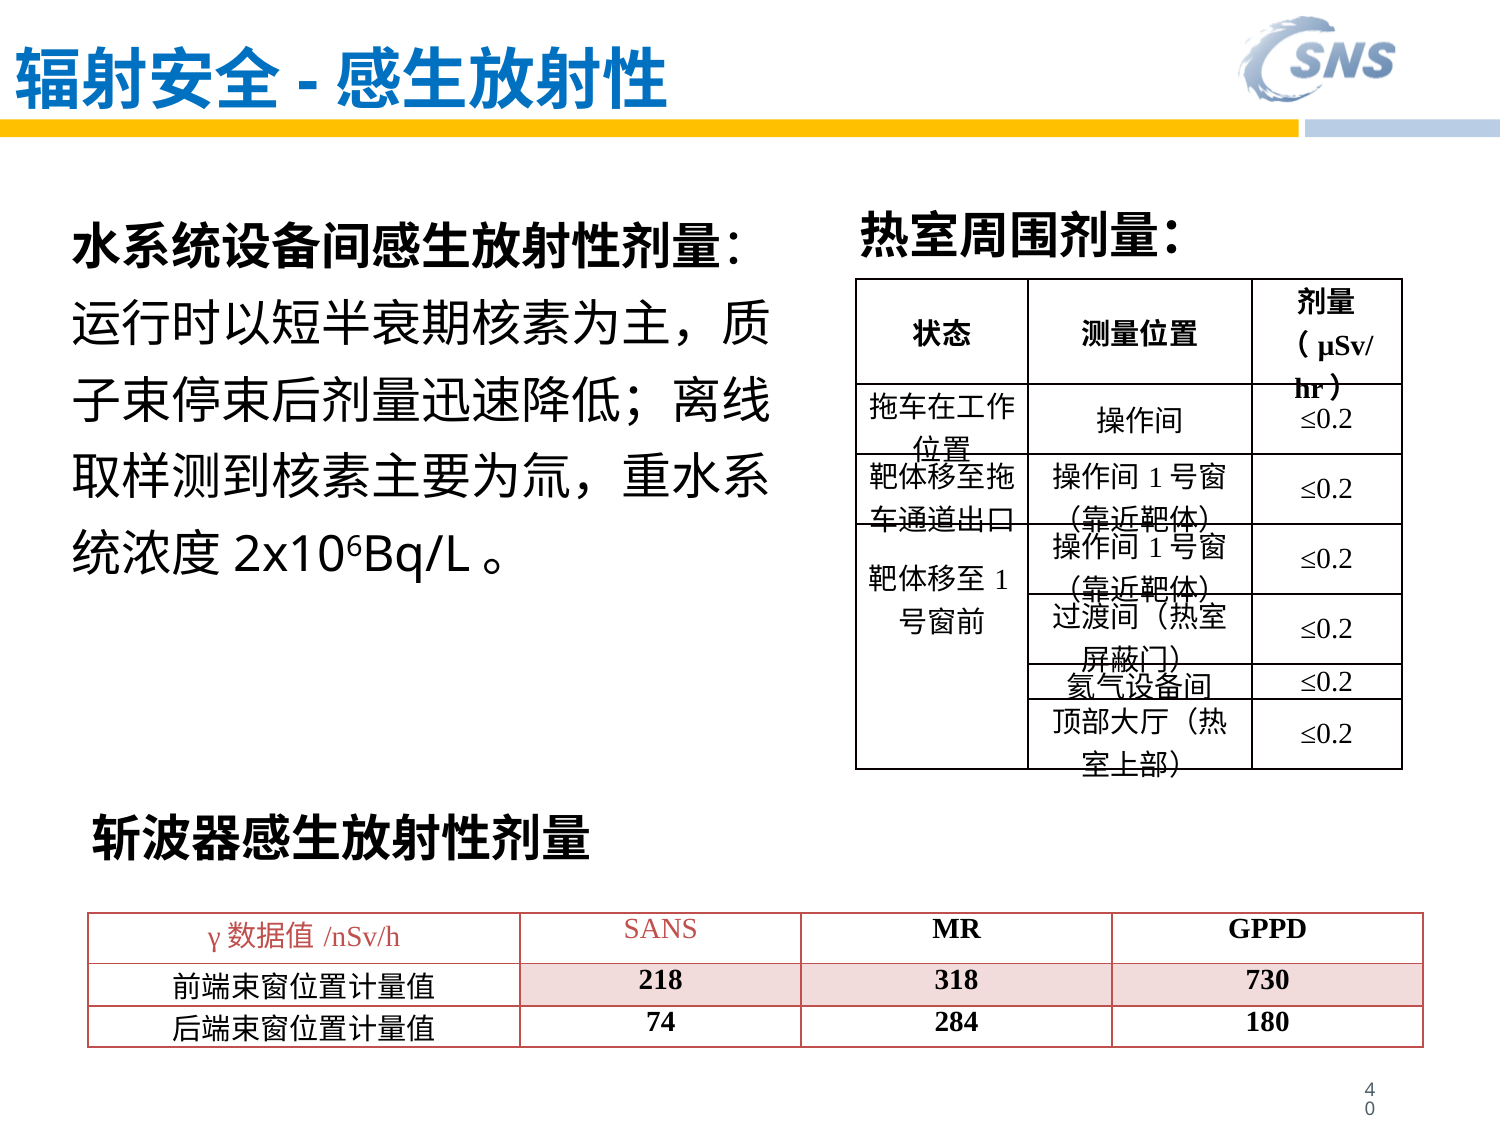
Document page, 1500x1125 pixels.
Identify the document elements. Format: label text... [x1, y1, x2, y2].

table_cell 后端束窗位置计量值 [89, 1007, 519, 1046]
table_cell ≤0.2 [1253, 455, 1401, 523]
table_header MR [802, 914, 1111, 963]
table_cell ≤0.2 [1253, 665, 1401, 698]
text_box 辐射安全-感生放射性 [0, 23, 985, 106]
table_cell 过渡间（热室屏蔽门） [1029, 595, 1251, 663]
table_cell 操作间1号窗（靠近靶体） [1029, 455, 1251, 523]
table_header 状态 [857, 280, 1027, 383]
table_cell ≤0.2 [1253, 700, 1401, 768]
table_cell 拖车在工作位置 [857, 385, 1027, 453]
table_header SANS [521, 914, 800, 963]
text_box 40 [1349, 1070, 1400, 1100]
table_cell ≤0.2 [1253, 525, 1401, 593]
table_cell 318 [802, 964, 1111, 1005]
table_cell 218 [521, 964, 800, 1005]
text_box [1303, 117, 1500, 139]
table_cell 靶体移至1号窗前 [857, 525, 1027, 768]
text_box 斩波器感生放射性剂量 [76, 798, 778, 874]
table_header γ数据值/nSv/h [89, 914, 519, 963]
table_header 测量位置 [1029, 280, 1251, 383]
table_cell ≤0.2 [1253, 385, 1401, 453]
table_header 剂量（μSv/hr） [1253, 280, 1401, 383]
table_cell 730 [1113, 964, 1422, 1005]
table_cell 前端束窗位置计量值 [89, 964, 519, 1005]
table_cell 284 [802, 1007, 1111, 1046]
table_header GPPD [1113, 914, 1422, 963]
picture [1230, 11, 1397, 106]
table_cell 74 [521, 1007, 800, 1046]
table_cell 氦气设备间 [1029, 665, 1251, 698]
table_cell 顶部大厅（热室上部） [1029, 700, 1251, 768]
text_box [0, 117, 1301, 139]
text_box 水系统设备间感生放射性剂量： 运行时以短半衰期核素为主，质子束停束后剂量迅速降低；离线取样测到核素主要为氚，重水系统浓度2x106Bq/L。 [0, 190, 798, 629]
table_cell 操作间 [1029, 385, 1251, 453]
table_cell ≤0.2 [1253, 595, 1401, 663]
table_cell 操作间1号窗（靠近靶体） [1029, 525, 1251, 593]
text_box 热室周围剂量： [844, 196, 1500, 271]
table_cell 靶体移至拖车通道出口 [857, 455, 1027, 523]
table_cell 180 [1113, 1007, 1422, 1046]
